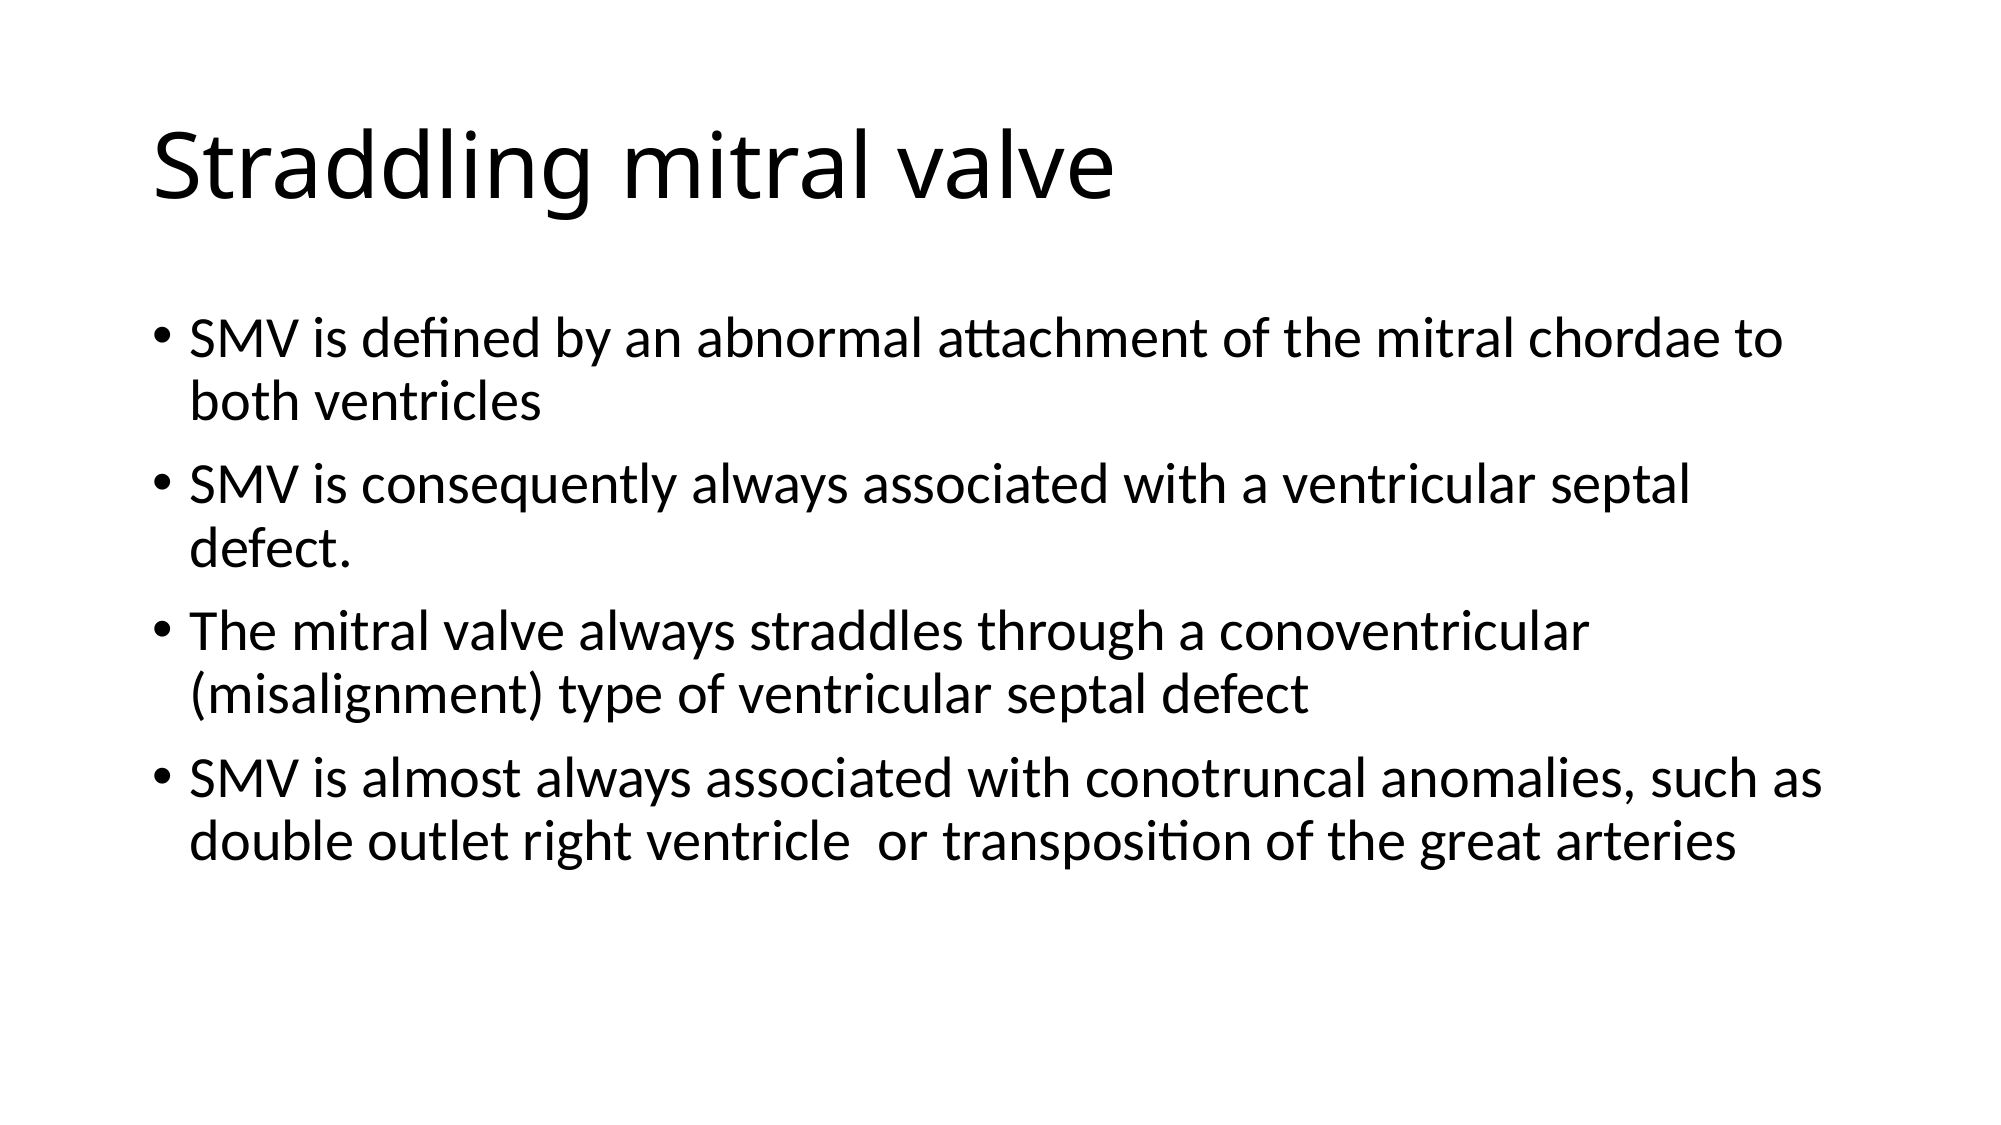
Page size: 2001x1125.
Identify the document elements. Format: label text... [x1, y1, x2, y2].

list SMV is defined by an abnormal attachment of the mitral chordae to both ventricles SMV is consequently always associated with a ventricular septal defect. The mitral valve always straddles through a conoventricular (misalignment) type of ventricular septal defect SMV is almost always associated with conotruncal anomalies, such as double outlet right ventricle or transposition of the great arteries [137, 299, 1863, 1014]
title Straddling mitral valve [137, 59, 1863, 278]
